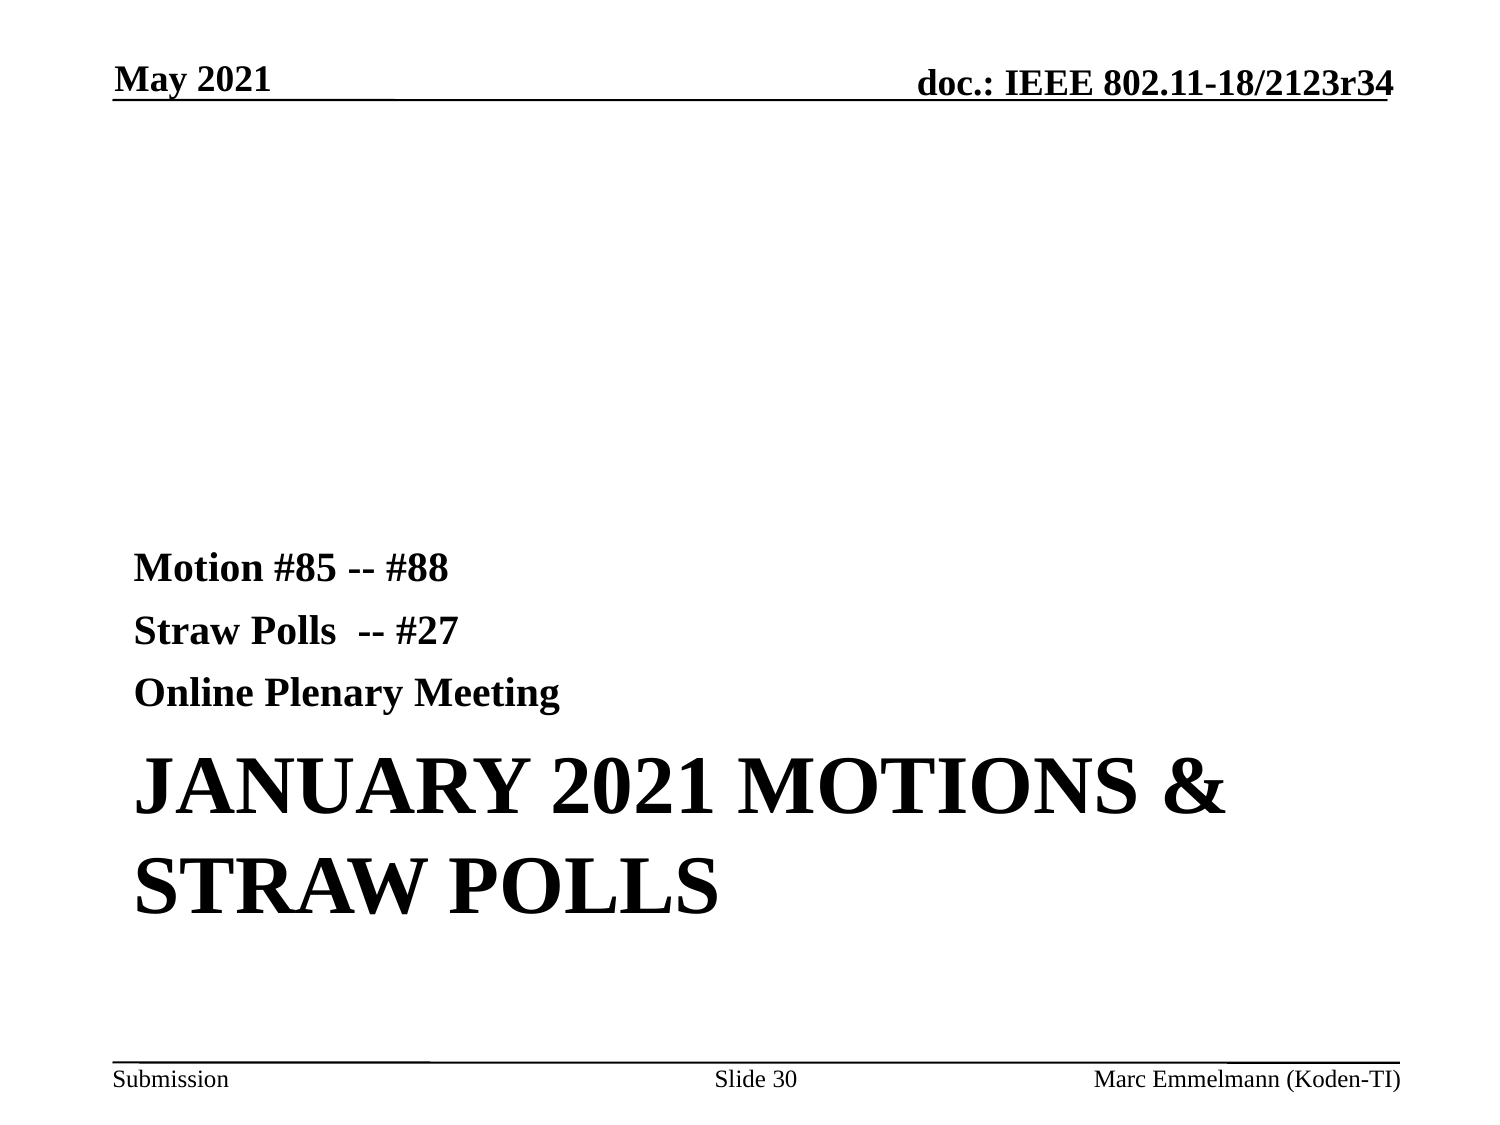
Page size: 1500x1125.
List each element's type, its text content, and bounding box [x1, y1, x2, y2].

title January 2021 Motions & Straw Polls [118, 724, 1394, 947]
footer Marc Emmelmann (Koden-TI) [878, 1061, 1402, 1093]
slide_number Slide 30 [712, 1061, 800, 1123]
list Motion #85 -- #88 Straw Polls -- #27 Online Plenary Meeting [118, 476, 1394, 724]
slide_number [114, 54, 423, 100]
